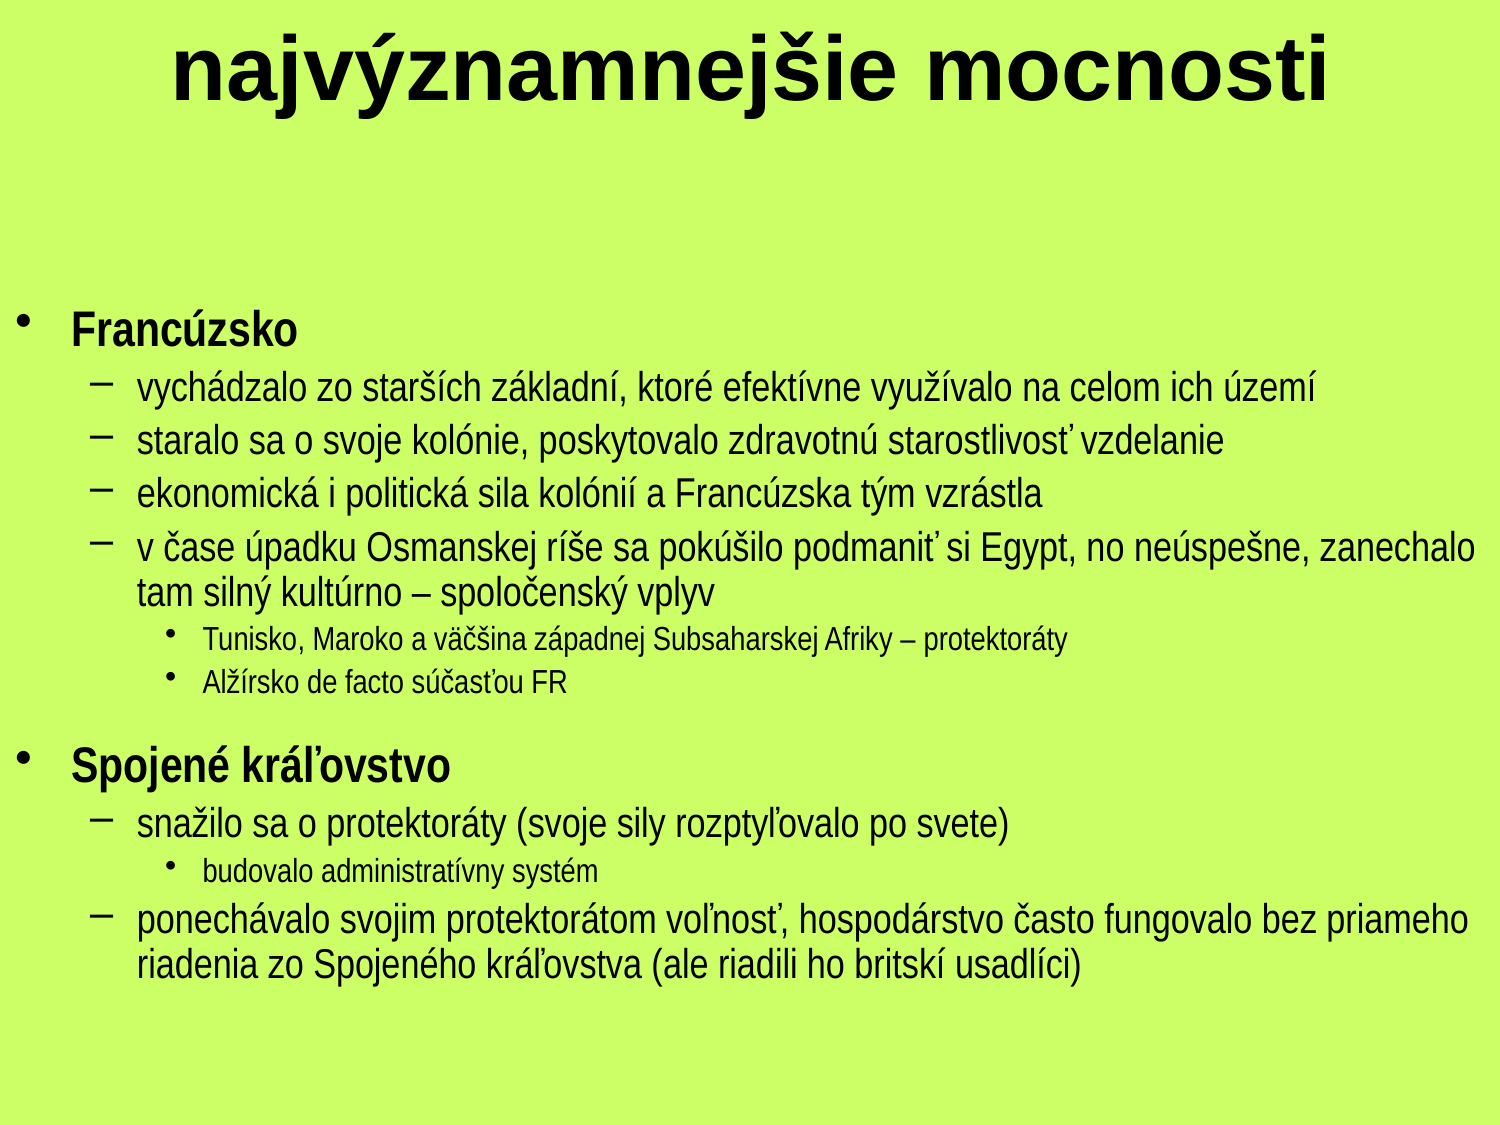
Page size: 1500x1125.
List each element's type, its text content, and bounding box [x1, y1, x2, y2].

title najvýznamnejšie mocnosti [76, 0, 1427, 128]
list Francúzsko vychádzalo zo starších základní, ktoré efektívne využívalo na celom ich území staralo sa o svoje kolónie, poskytovalo zdravotnú starostlivosť vzdelanie ekonomická i politická sila kolónií a Francúzska tým vzrástla v čase úpadku Osmanskej ríše sa pokúšilo podmaniť si Egypt, no neúspešne, zanechalo tam silný kultúrno – spoločenský vplyv Tunisko, Maroko a väčšina západnej Subsaharskej Afriky – protektoráty Alžírsko de facto súčasťou FR Spojené kráľovstvo snažilo sa o protektoráty (svoje sily rozptyľovalo po svete) budovalo administratívny systém ponechávalo svojim protektorátom voľnosť, hospodárstvo často fungovalo bez priameho riadenia zo Spojeného kráľovstva (ale riadili ho britskí usadlíci) [0, 184, 1500, 1106]
